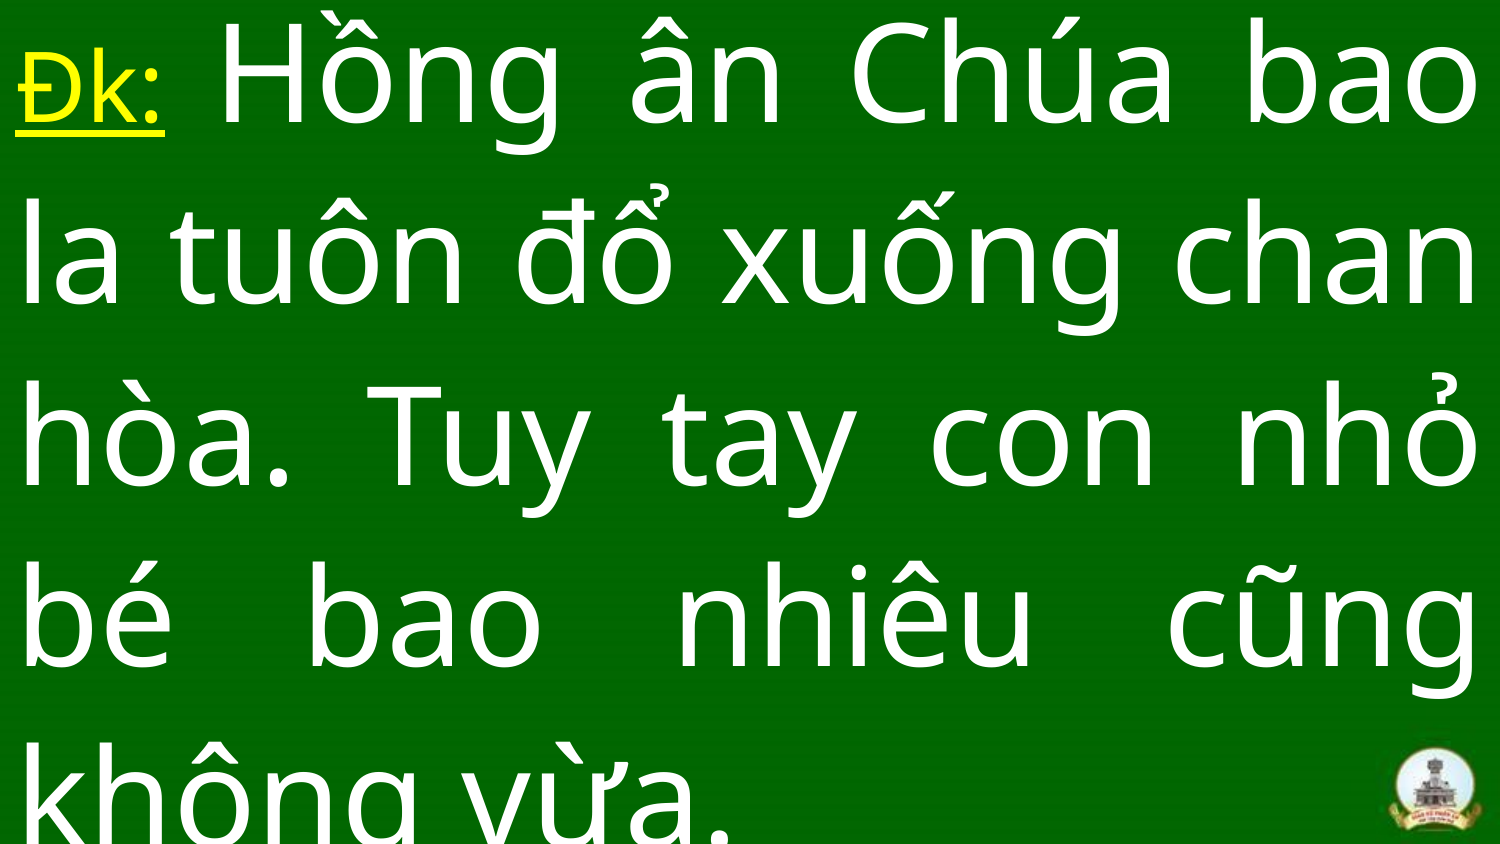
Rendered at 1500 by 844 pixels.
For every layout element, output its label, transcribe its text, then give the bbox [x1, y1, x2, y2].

title Đk: Hồng ân Chúa bao la tuôn đổ xuống chan hòa. Tuy tay con nhỏ bé bao nhiêu cũng không vừa. [0, 0, 1500, 844]
